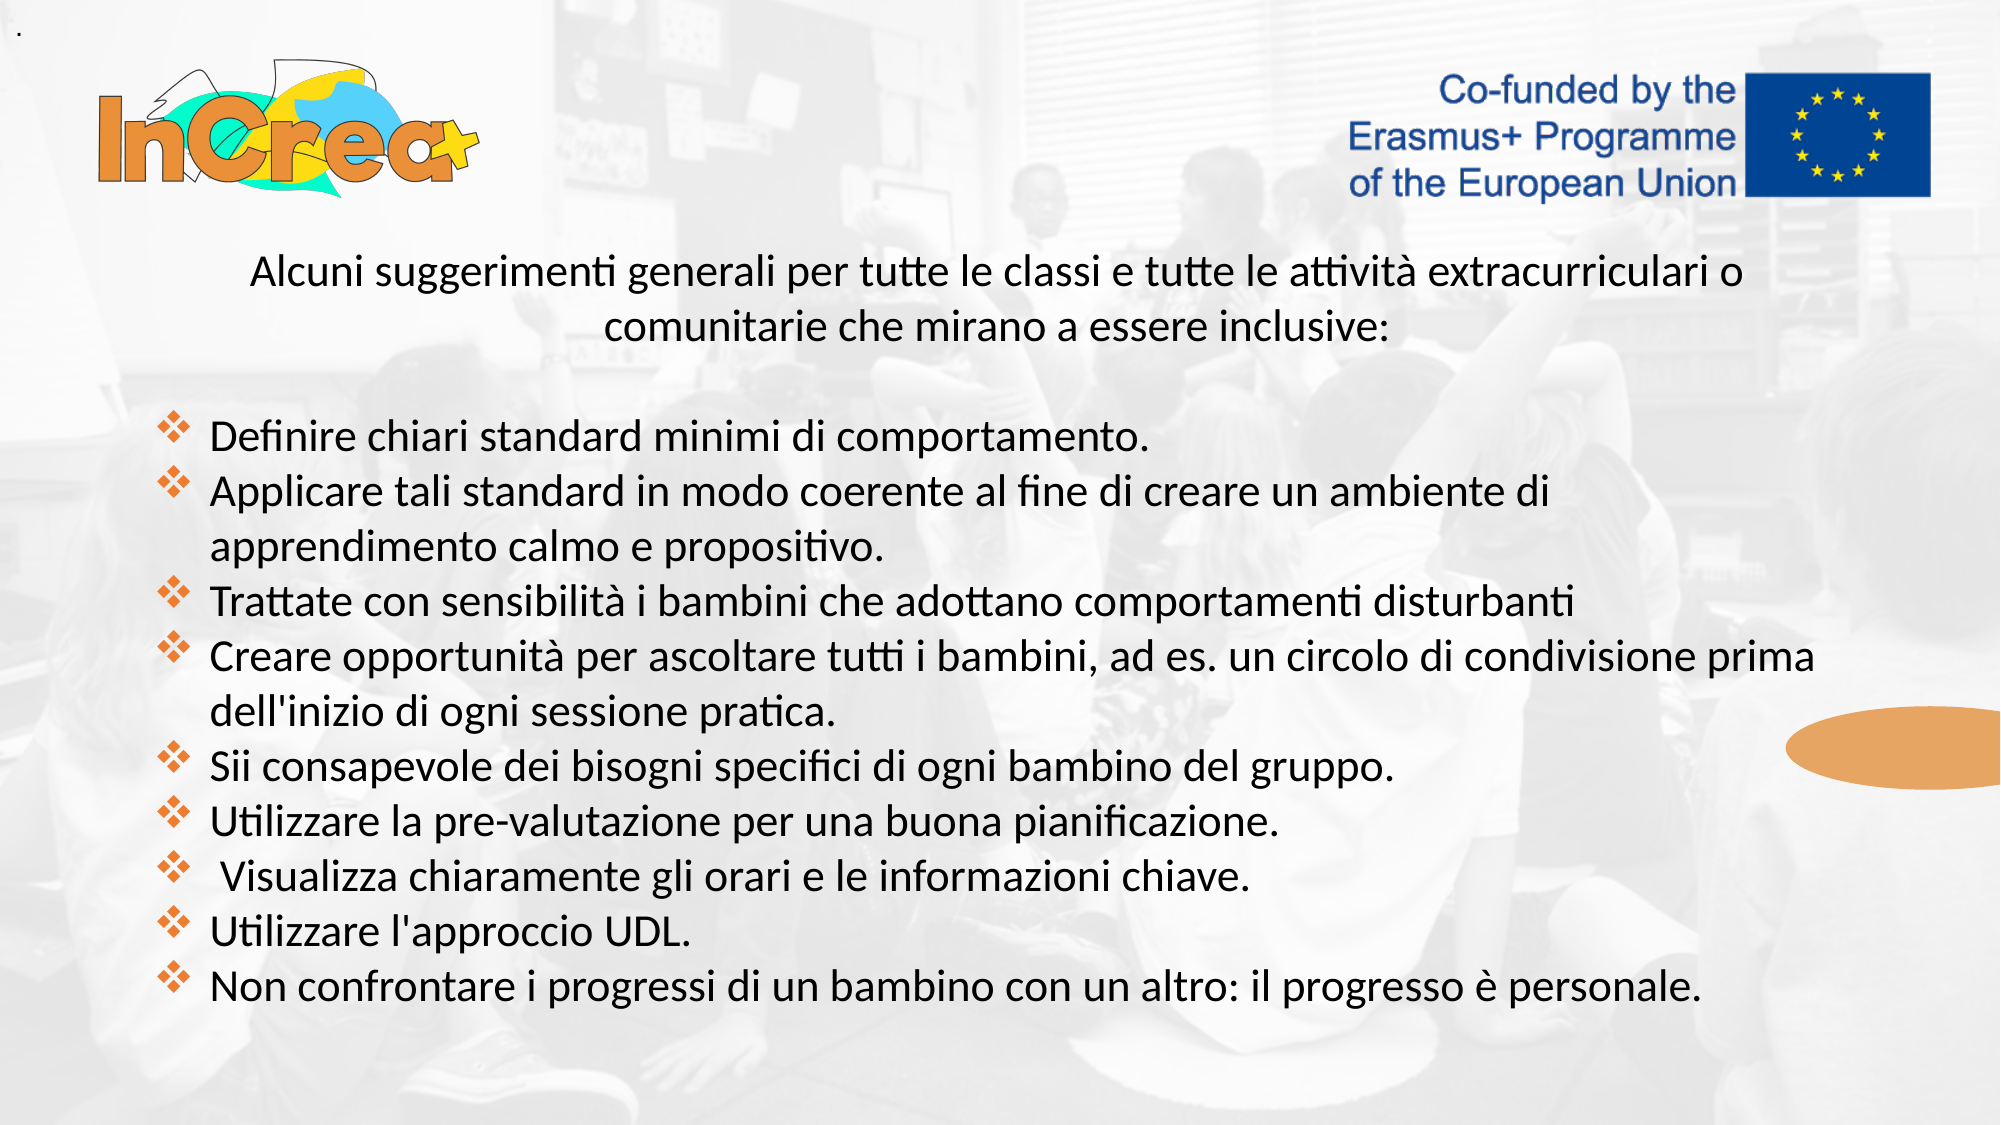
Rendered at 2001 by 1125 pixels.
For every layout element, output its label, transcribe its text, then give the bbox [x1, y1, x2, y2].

title . [0, 0, 493, 493]
picture [1331, 69, 1944, 209]
text_box Alcuni suggerimenti generali per tutte le classi e tutte le attività extracurriculari o comunitarie che mirano a essere inclusive: Definire chiari standard minimi di comportamento. Applicare tali standard in modo coerente al fine di creare un ambiente di apprendimento calmo e propositivo. Trattate con sensibilità i bambini che adottano comportamenti disturbanti Creare opportunità per ascoltare tutti i bambini, ad es. un circolo di condivisione prima dell'inizio di ogni sessione pratica. Sii consapevole dei bisogni specifici di ogni bambino del gruppo. Utilizzare la pre-valutazione per una buona pianificazione. Visualizza chiaramente gli orari e le informazioni chiave. Utilizzare l'approccio UDL. Non confrontare i progressi di un bambino con un altro: il progresso è personale. [138, 233, 1857, 708]
